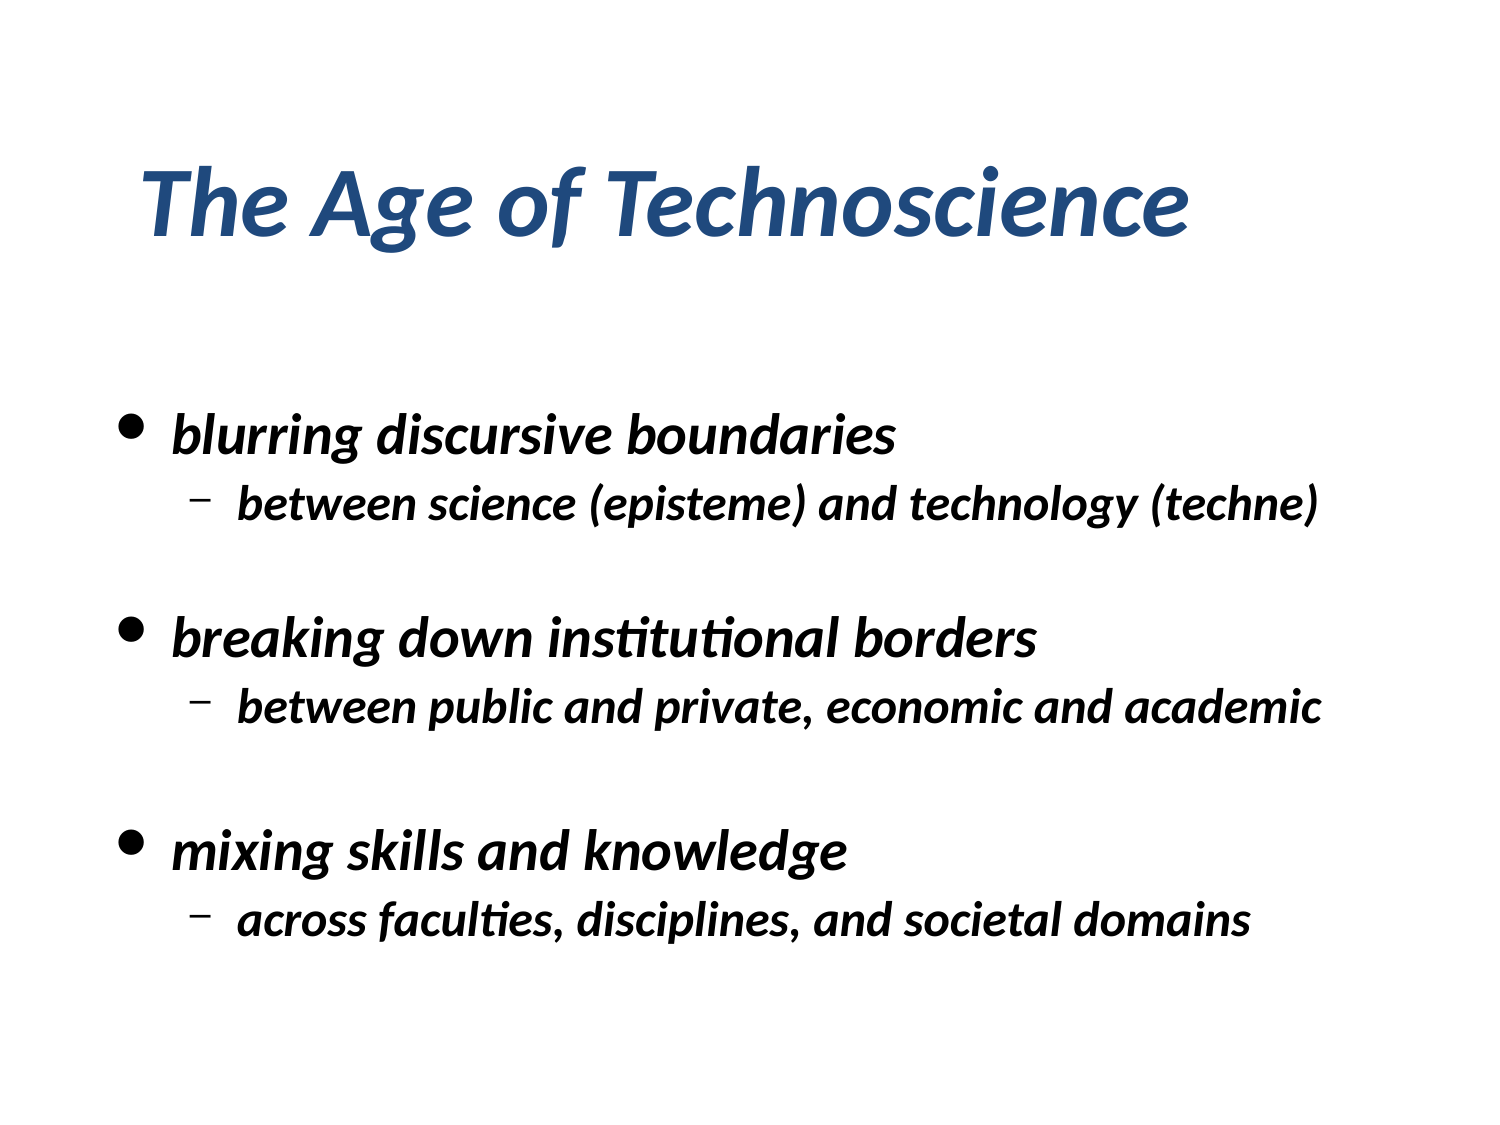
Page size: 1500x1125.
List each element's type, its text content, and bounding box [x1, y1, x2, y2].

text_box blurring discursive boundaries between science (episteme) and technology (techne) breaking down institutional borders between public and private, economic and academic mixing skills and knowledge across faculties, disciplines, and societal domains [100, 397, 1500, 1047]
text_box The Age of Technoscience [123, 45, 1500, 362]
